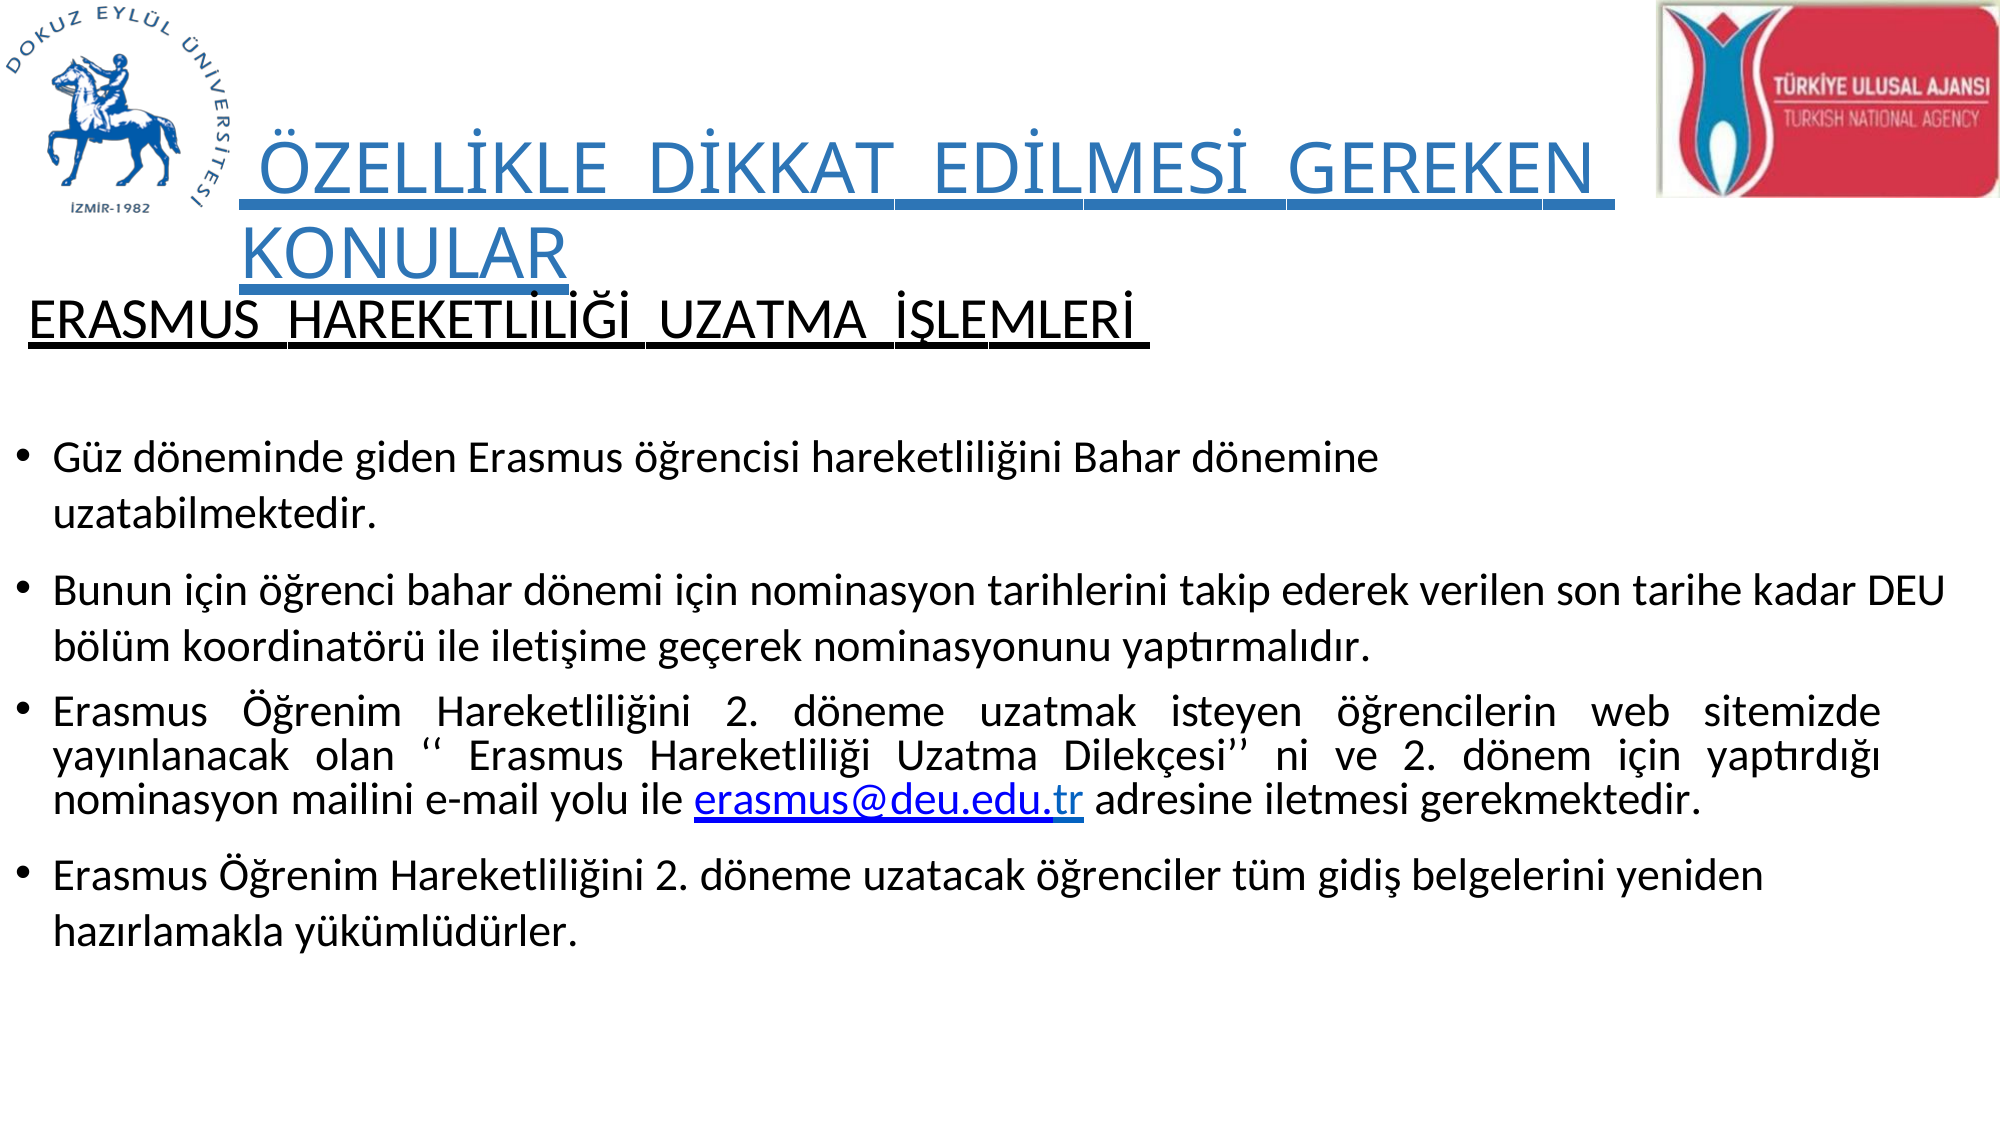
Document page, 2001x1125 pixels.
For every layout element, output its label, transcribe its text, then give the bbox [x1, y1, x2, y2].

text_box ÖZELLİKLE DİKKAT EDİLMESİ GEREKEN KONULAR [237, 123, 1637, 214]
text_box [0, 0, 237, 218]
text_box ERASMUS HAREKETLİLİĞİ UZATMA İŞLEMLERİ Güz döneminde giden Erasmus öğrencisi hareketliliğini Bahar dönemine uzatabilmektedir. Bunun için öğrenci bahar dönemi için nominasyon tarihlerini takip ederek verilen son tarihe kadar DEU bölüm koordinatörü ile iletişime geçerek nominasyonunu yaptırmalıdır. Erasmus Öğrenim Hareketliliğini 2. döneme uzatmak isteyen öğrencilerin web sitemizde yayınlanacak olan ‘‘ Erasmus Hareketliliği Uzatma Dilekçesi’’ ni ve 2. dönem için yaptırdığı nominasyon mailini e-mail yolu ile erasmus@deu.edu.tr adresine iletmesi gerekmektedir. Erasmus Öğrenim Hareketliliğini 2. döneme uzatacak öğrenciler tüm gidiş belgelerini yeniden hazırlamakla yükümlüdürler. [12, 279, 1962, 1055]
text_box [1655, 0, 2000, 198]
